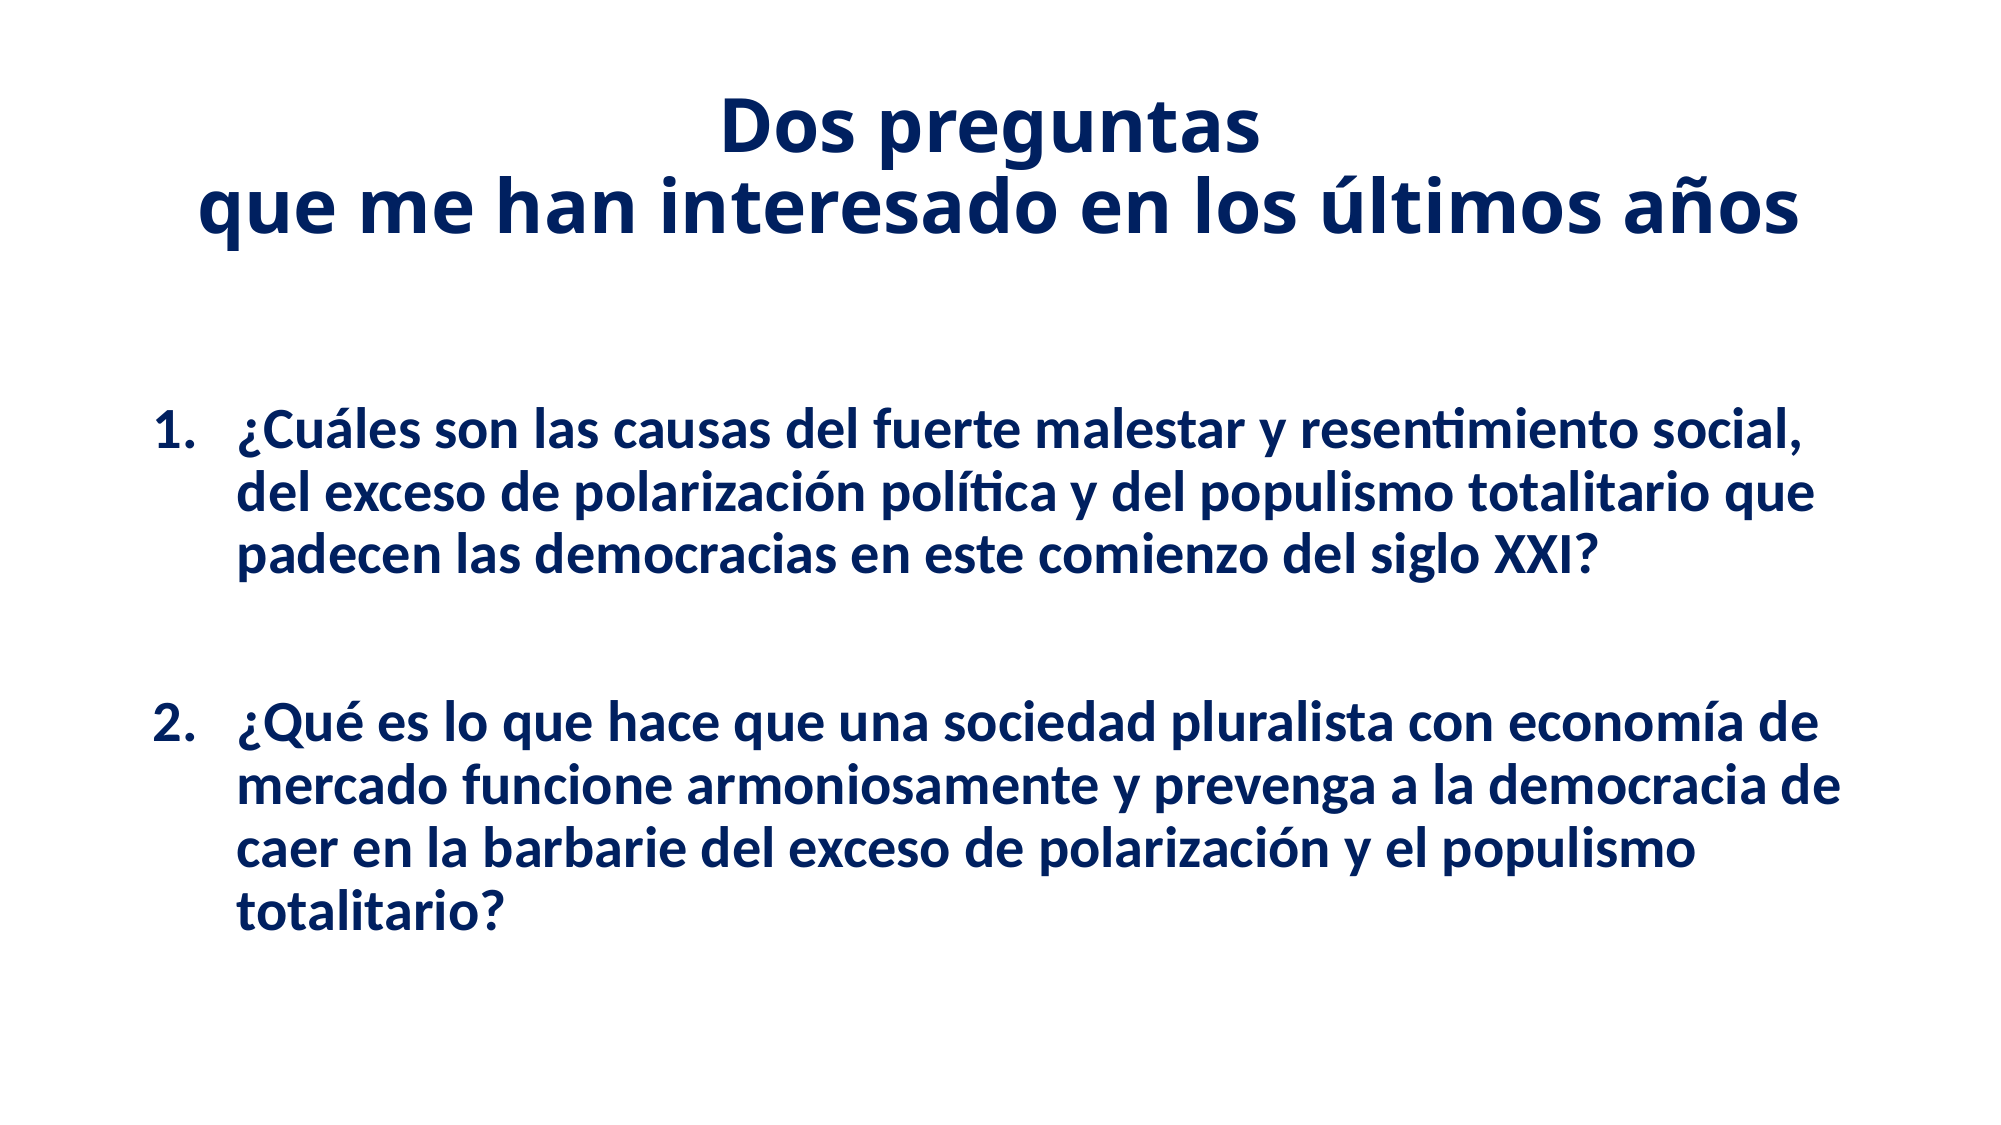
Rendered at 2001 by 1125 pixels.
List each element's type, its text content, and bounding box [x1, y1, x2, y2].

list ¿Cuáles son las causas del fuerte malestar y resentimiento social, del exceso de polarización política y del populismo totalitario que padecen las democracias en este comienzo del siglo XXI? ¿Qué es lo que hace que una sociedad pluralista con economía de mercado funcione armoniosamente y prevenga a la democracia de caer en la barbarie del exceso de polarización y el populismo totalitario? [137, 299, 1863, 1014]
title Dos preguntas que me han interesado en los últimos años [137, 59, 1863, 278]
